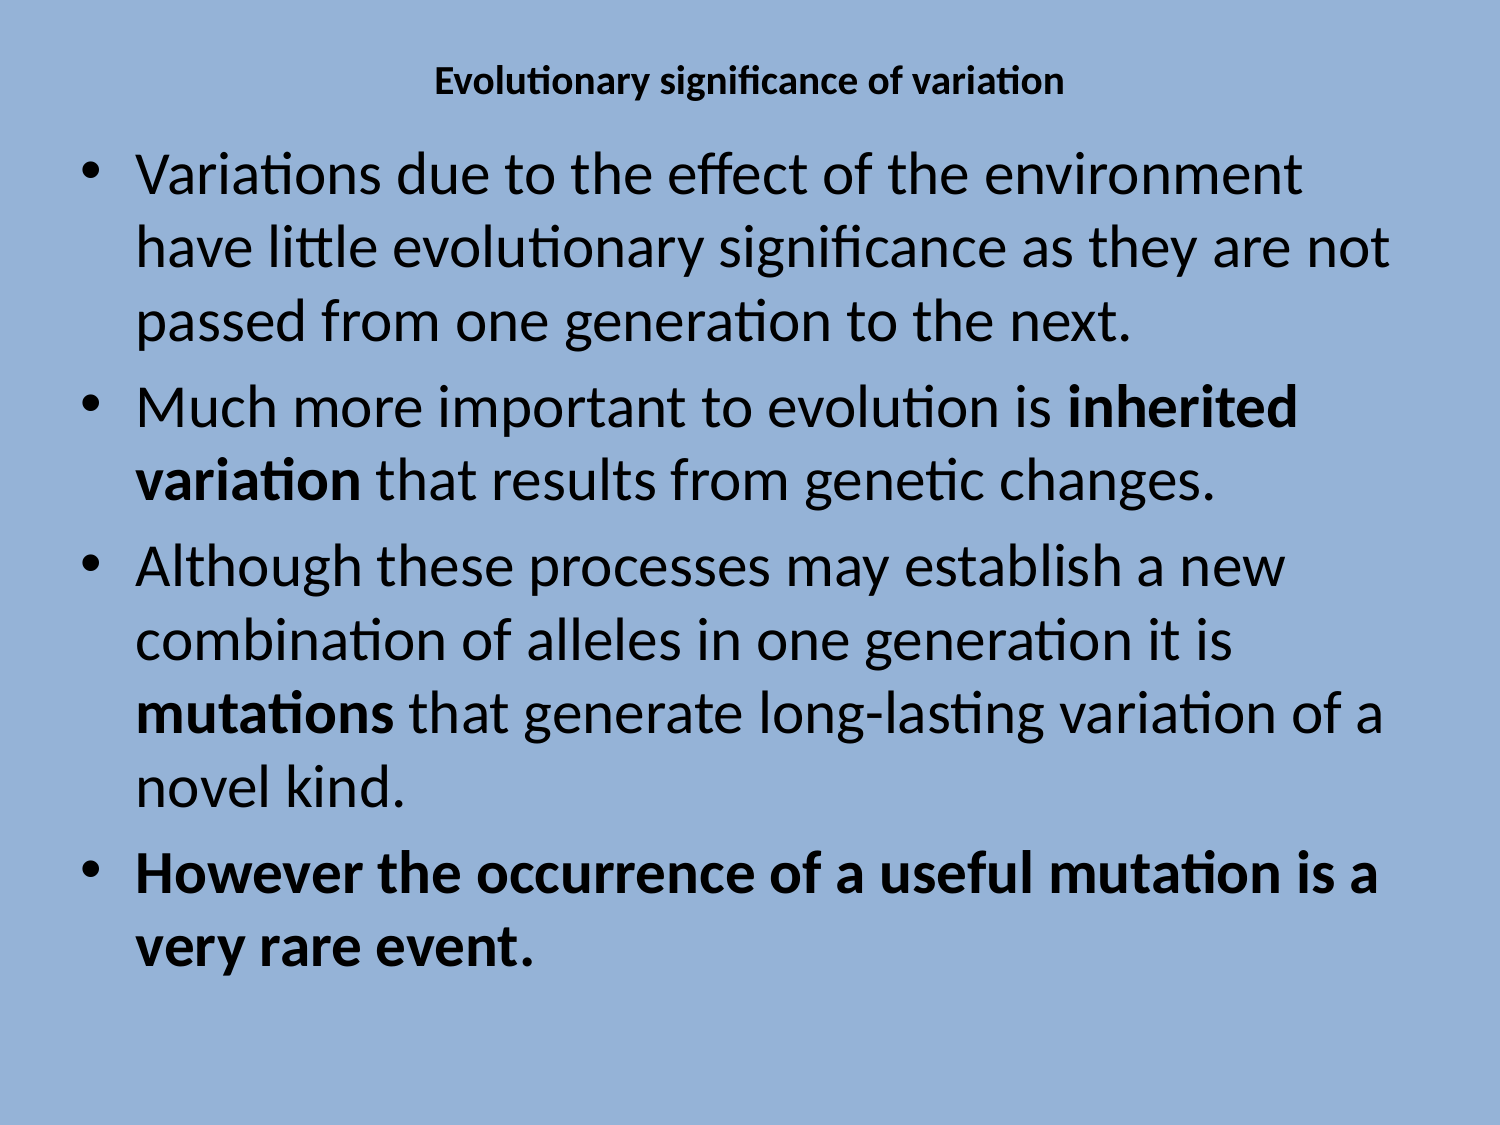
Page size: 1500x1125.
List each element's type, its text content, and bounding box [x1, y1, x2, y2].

list Variations due to the effect of the environment have little evolutionary significance as they are not passed from one generation to the next. Much more important to evolution is inherited variation that results from genetic changes. Although these processes may establish a new combination of alleles in one generation it is mutations that generate long-lasting variation of a novel kind. However the occurrence of a useful mutation is a very rare event. [64, 125, 1425, 1005]
title Evolutionary significance of variation [75, 45, 1425, 125]
